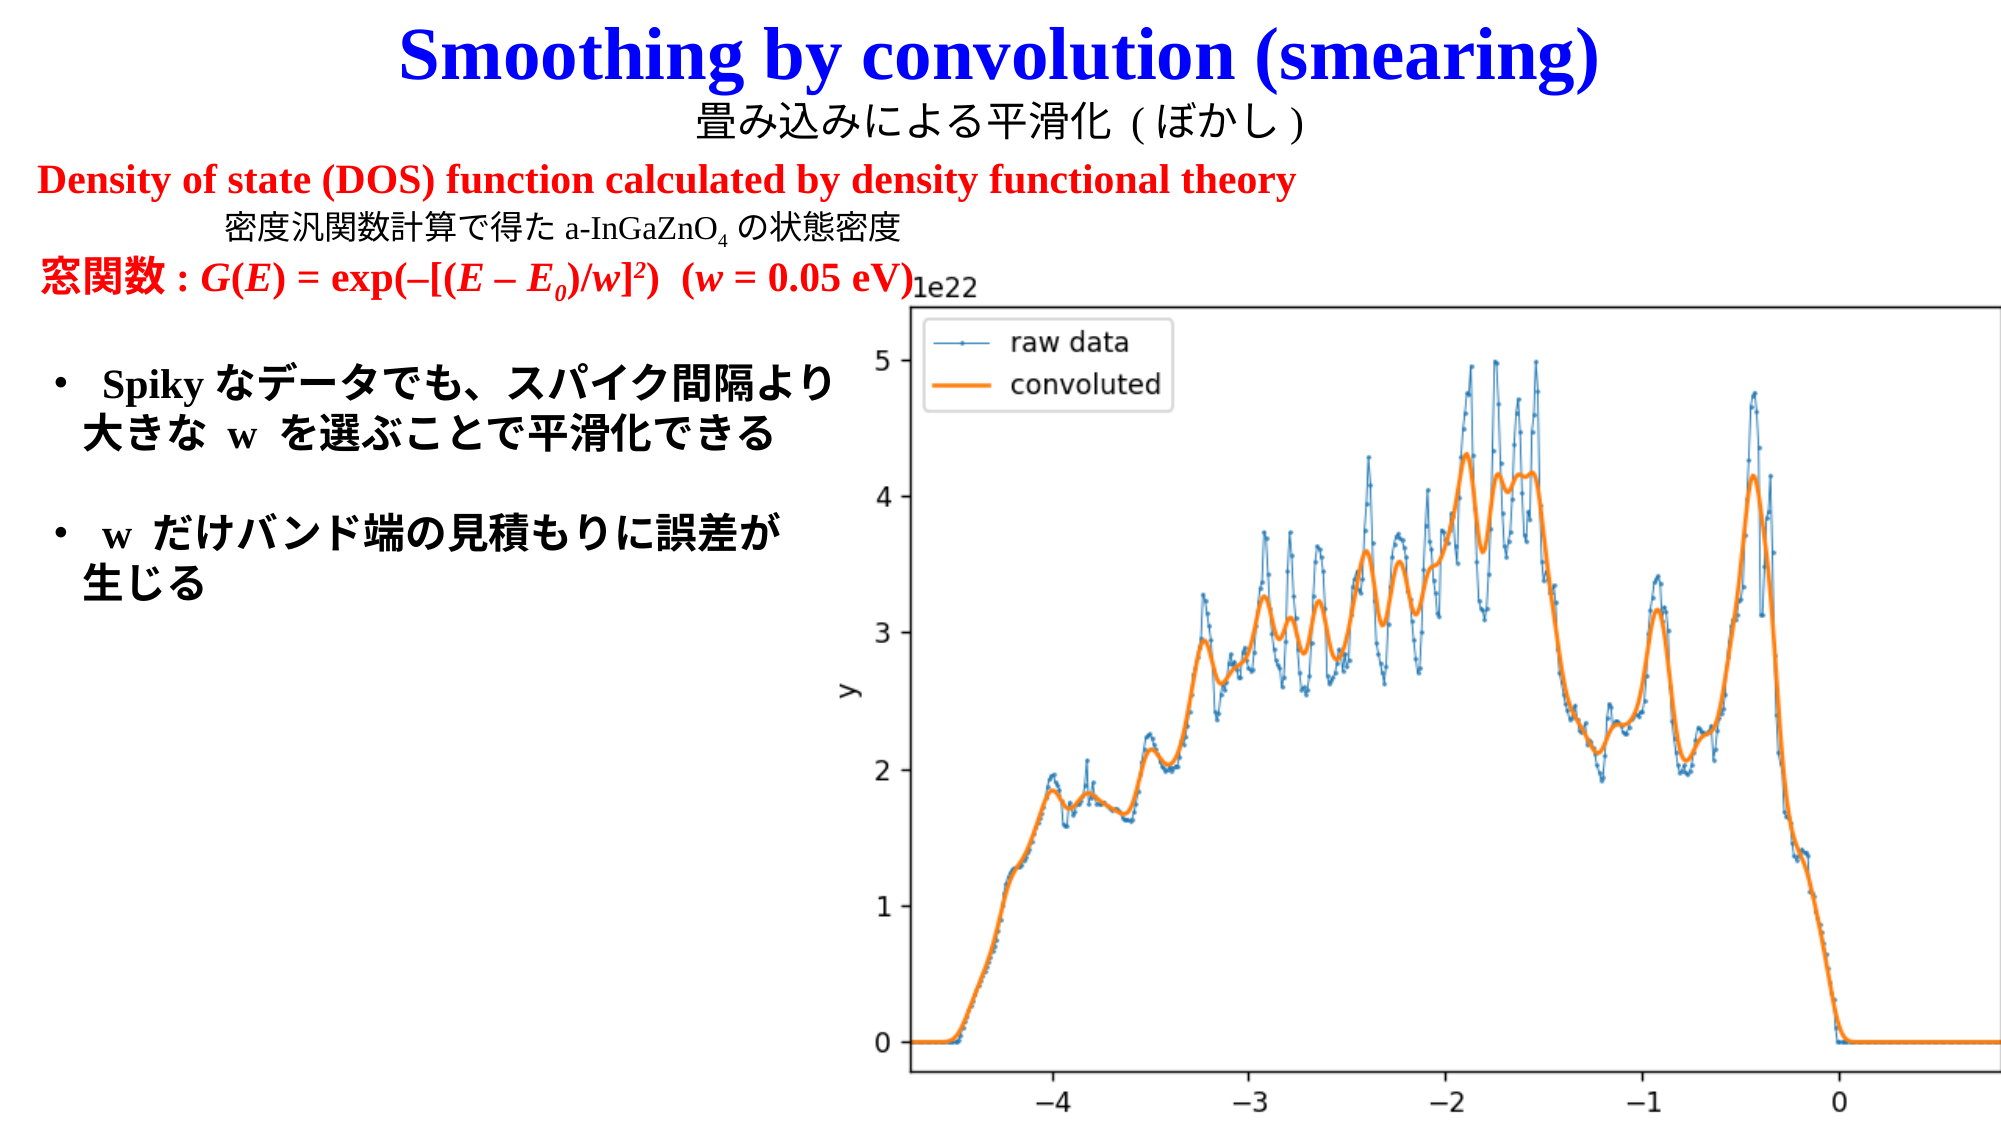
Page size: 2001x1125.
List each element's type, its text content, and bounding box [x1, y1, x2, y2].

text_box Density of state (DOS) function calculated by density functional theory 密度汎関数計算で得たa-InGaZnO4の状態密度 [22, 144, 1324, 259]
title Smoothing by convolution (smearing) 畳み込みによる平滑化 (ぼかし) [249, 0, 1750, 149]
picture [826, 260, 2001, 1125]
text_box 窓関数: G(E) = exp(–[(E – E0)/w]2) (w = 0.05 eV) ・ Spikyなデータでも、スパイク間隔より 大きな w を選ぶことで平滑化できる ・ w だけバンド端の見積もりに誤差が 生じる [26, 242, 1509, 614]
